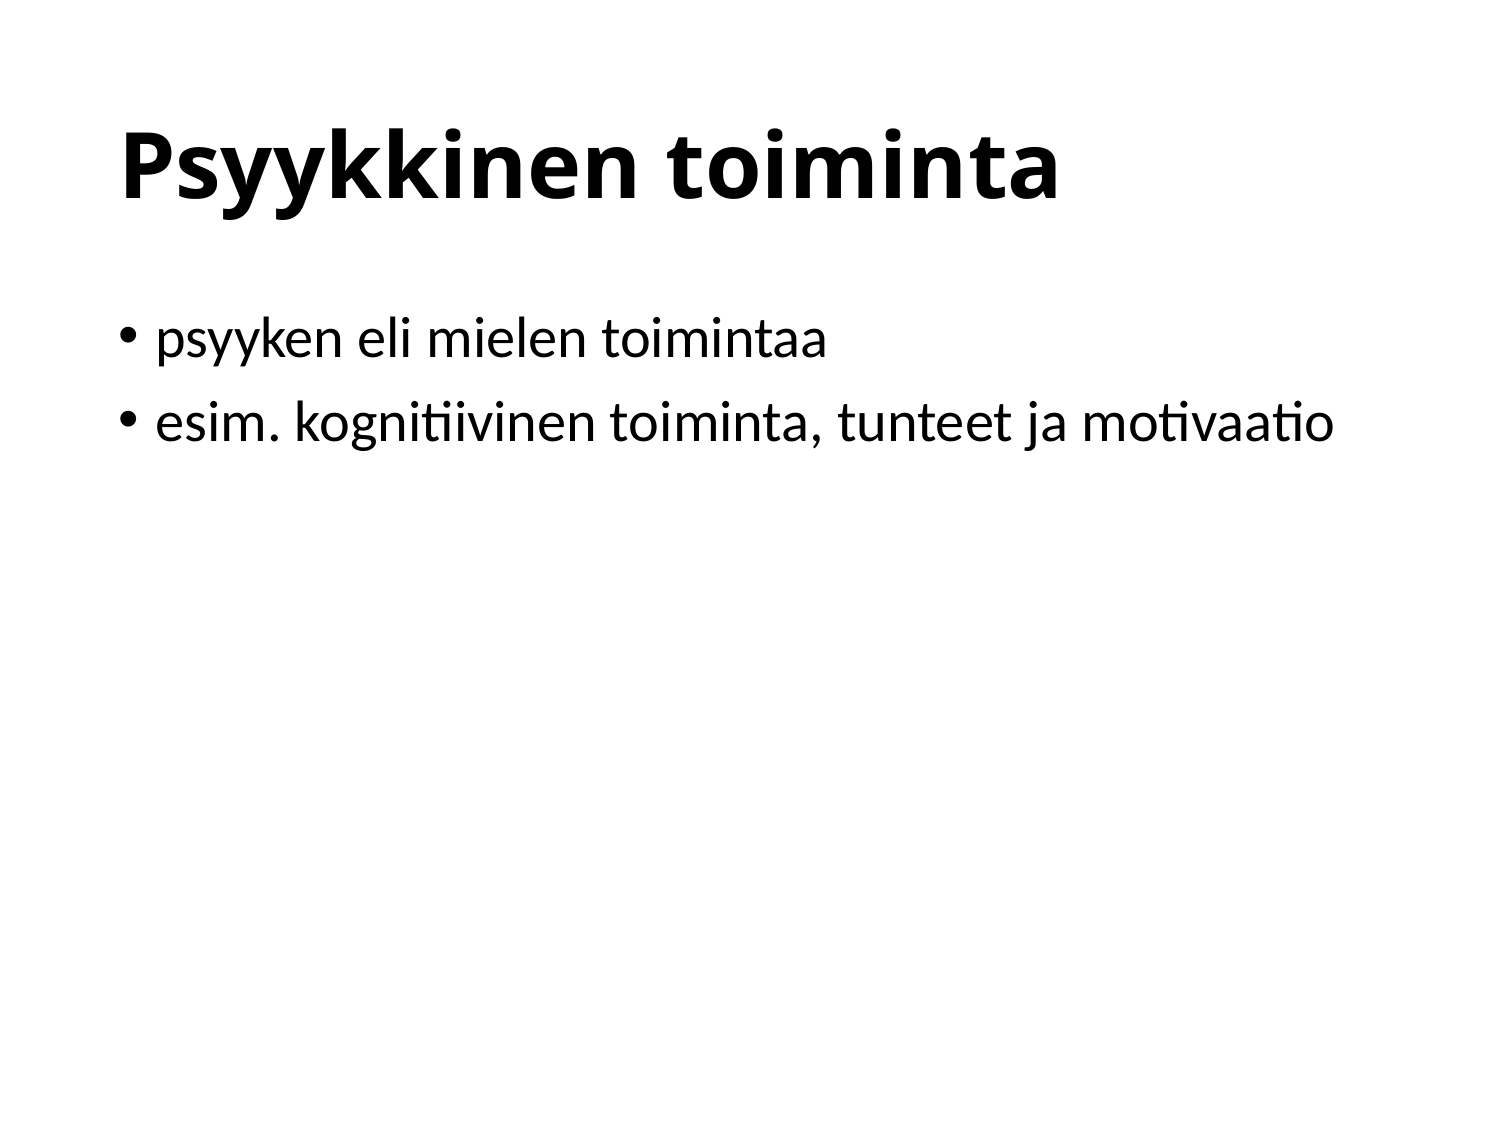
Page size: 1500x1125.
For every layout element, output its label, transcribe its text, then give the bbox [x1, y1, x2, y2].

title Psyykkinen toiminta [103, 59, 1397, 278]
list psyyken eli mielen toimintaa esim. kognitiivinen toiminta, tunteet ja motivaatio [103, 299, 1397, 1014]
